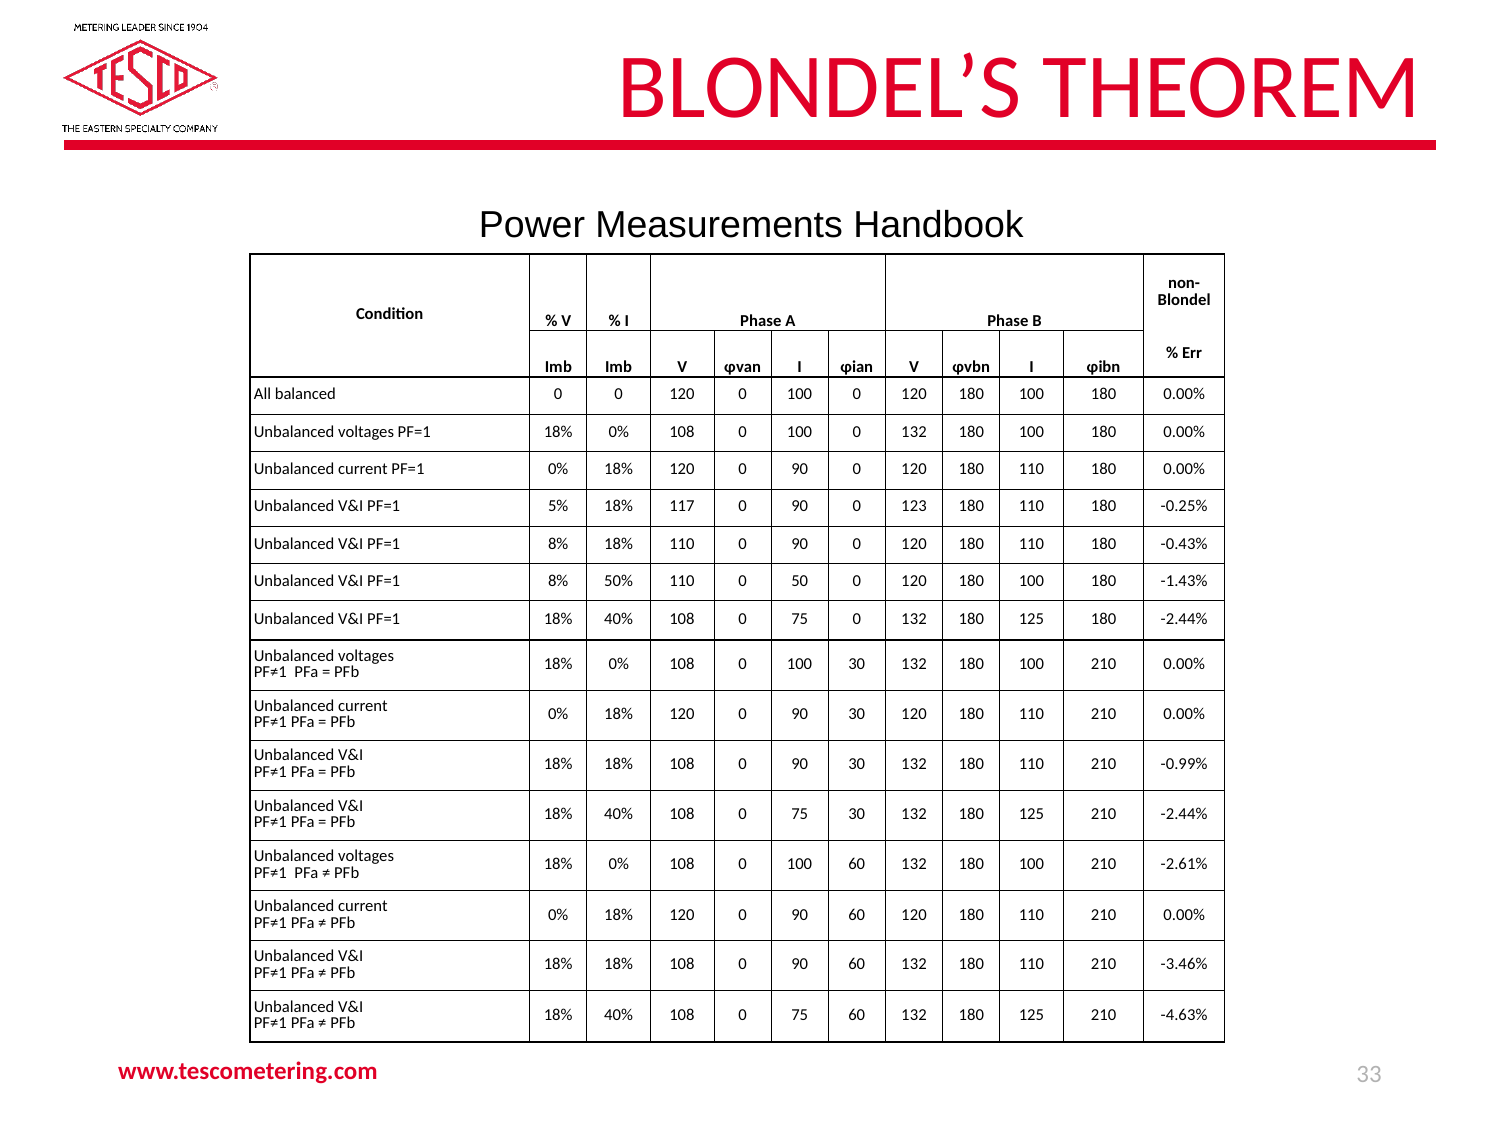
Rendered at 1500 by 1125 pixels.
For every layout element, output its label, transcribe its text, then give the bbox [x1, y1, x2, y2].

table_cell 60 [829, 991, 885, 1041]
table_cell 0.00% [1144, 378, 1224, 414]
table_cell 120 [886, 564, 942, 600]
table_cell -0.25% [1144, 490, 1224, 526]
table_header non-Blondel [1144, 255, 1224, 331]
table_cell Unbalanced V&I PF=1 [251, 527, 529, 563]
table_cell -2.44% [1144, 791, 1224, 840]
table_cell 100 [772, 378, 828, 414]
table_cell 180 [943, 641, 999, 690]
table_cell 0 [715, 691, 771, 740]
table_cell 75 [772, 991, 828, 1041]
table_cell 180 [1064, 378, 1143, 414]
table_cell 18% [530, 841, 586, 890]
table_cell 0 [530, 378, 586, 414]
table_cell 110 [1000, 691, 1063, 740]
table_cell 18% [587, 891, 650, 940]
table_cell 0 [829, 527, 885, 563]
table_cell 108 [651, 841, 714, 890]
table_cell 180 [1064, 452, 1143, 489]
table_cell Unbalanced voltages PF=1 [251, 415, 529, 451]
table_cell V [651, 331, 714, 376]
table_cell 0.00% [1144, 891, 1224, 940]
table_cell 210 [1064, 841, 1143, 890]
table_cell 108 [651, 641, 714, 690]
table_cell 8% [530, 564, 586, 600]
table_cell 100 [772, 641, 828, 690]
table_cell 0 [715, 601, 771, 639]
table_cell 18% [530, 741, 586, 790]
table_cell 120 [886, 452, 942, 489]
table_cell % Err [1144, 331, 1224, 376]
table_cell 180 [943, 991, 999, 1041]
table_cell 180 [1064, 564, 1143, 600]
slide_number 33 [1059, 1042, 1397, 1103]
table_cell 180 [1064, 601, 1143, 639]
table_cell Unbalanced V&I PF=1 [251, 490, 529, 526]
table_cell 108 [651, 741, 714, 790]
table_cell 180 [1064, 415, 1143, 451]
table_cell 5% [530, 490, 586, 526]
table_cell 180 [943, 791, 999, 840]
table_cell 180 [943, 490, 999, 526]
table_cell 110 [651, 564, 714, 600]
table_cell 8% [530, 527, 586, 563]
table_cell 0 [715, 378, 771, 414]
table_cell 18% [587, 527, 650, 563]
table_cell 180 [943, 891, 999, 940]
table_cell 18% [530, 991, 586, 1039]
table_cell 0 [829, 378, 885, 414]
table_cell 120 [651, 378, 714, 414]
table_header Condition [251, 255, 529, 376]
table_cell 180 [943, 691, 999, 740]
table_cell 18% [587, 691, 650, 740]
table_cell 110 [1000, 891, 1063, 940]
table_cell -2.44% [1144, 601, 1224, 639]
table_cell 108 [651, 415, 714, 451]
table_cell 110 [651, 527, 714, 563]
table_header % V [530, 255, 586, 330]
table_cell 210 [1064, 691, 1143, 740]
table_cell φian [829, 331, 885, 376]
table_cell 100 [1000, 841, 1063, 890]
table_cell 100 [772, 841, 828, 890]
table_cell 132 [886, 791, 942, 840]
table_cell 90 [772, 490, 828, 526]
table_cell 100 [1000, 415, 1063, 451]
table_cell 90 [772, 527, 828, 563]
table_cell φibn [1064, 331, 1143, 376]
table_cell Unbalanced V&I PF≠1 PFa = PFb [251, 741, 529, 790]
table_cell 90 [772, 691, 828, 740]
table_cell 0 [715, 415, 771, 451]
table_cell 40% [587, 791, 650, 840]
table_cell Unbalanced voltages PF≠1 PFa ≠ PFb [251, 841, 529, 890]
table_cell 210 [1064, 791, 1143, 840]
table_cell 180 [943, 378, 999, 414]
table_cell -1.43% [1144, 564, 1224, 600]
table_cell φvbn [943, 331, 999, 376]
table_cell -0.43% [1144, 527, 1224, 563]
table_cell 90 [772, 741, 828, 790]
table_cell 30 [829, 691, 885, 740]
table_cell 0% [587, 415, 650, 451]
table_cell 180 [1064, 490, 1143, 526]
table_cell 90 [772, 891, 828, 940]
table_cell 0.00% [1144, 641, 1224, 690]
table_cell 180 [943, 601, 999, 639]
table_header Phase A [651, 255, 885, 330]
table_header Phase B [886, 255, 1143, 330]
table_cell 108 [651, 601, 714, 639]
table_cell 132 [886, 415, 942, 451]
table_cell 180 [943, 564, 999, 600]
table_cell 0% [587, 841, 650, 890]
table_cell -3.46% [1144, 941, 1224, 990]
table_cell 0% [587, 641, 650, 690]
table_cell 108 [651, 991, 714, 1041]
table_cell Unbalanced V&I PF=1 [251, 601, 529, 639]
table_cell 75 [772, 601, 828, 639]
table_cell 110 [1000, 452, 1063, 489]
table_cell 0 [587, 378, 650, 414]
table_cell Unbalanced V&I PF=1 [251, 564, 529, 600]
table_cell 120 [886, 527, 942, 563]
table_cell 132 [886, 841, 942, 890]
table_cell 180 [1064, 527, 1143, 563]
table_cell Unbalanced V&I PF≠1 PFa ≠ PFb [251, 941, 529, 990]
table_cell 125 [1000, 991, 1063, 1041]
table_cell 0 [829, 452, 885, 489]
table_cell 0 [715, 891, 771, 940]
table_cell 0.00% [1144, 452, 1224, 489]
table_cell -4.63% [1144, 991, 1224, 1041]
table_cell 210 [1064, 741, 1143, 790]
table_cell Unbalanced V&I PF≠1 PFa ≠ PFb [251, 991, 529, 1039]
table_cell 132 [886, 601, 942, 639]
table_cell 110 [1000, 741, 1063, 790]
table_cell Unbalanced current PF=1 [251, 452, 529, 489]
table_cell 100 [1000, 564, 1063, 600]
table_cell 108 [651, 941, 714, 990]
table_header % I [587, 255, 650, 330]
table_cell 123 [886, 490, 942, 526]
table_cell 40% [587, 601, 650, 639]
table_cell 0.00% [1144, 415, 1224, 451]
table_cell 30 [829, 741, 885, 790]
table_cell 110 [1000, 490, 1063, 526]
table_cell 0 [829, 564, 885, 600]
table_cell 0 [715, 564, 771, 600]
table_cell 180 [943, 527, 999, 563]
table_cell Unbalanced voltages PF≠1 PFa = PFb [251, 641, 529, 690]
table_cell 18% [530, 415, 586, 451]
table_cell 0% [530, 891, 586, 940]
table_cell 100 [1000, 641, 1063, 690]
table_cell 110 [1000, 527, 1063, 563]
table_cell 60 [829, 891, 885, 940]
table_cell 0% [530, 452, 586, 489]
table_cell 125 [1000, 791, 1063, 840]
table_cell -2.61% [1144, 841, 1224, 890]
table_cell 0 [715, 452, 771, 489]
table_cell Unbalanced V&I PF≠1 PFa = PFb [251, 791, 529, 840]
table_cell 120 [651, 691, 714, 740]
table_cell 18% [530, 791, 586, 840]
table_cell 132 [886, 741, 942, 790]
table_cell 0 [829, 601, 885, 639]
table_cell 120 [651, 891, 714, 940]
table_cell 132 [886, 991, 942, 1041]
table_cell 0 [715, 490, 771, 526]
table_cell All balanced [251, 378, 529, 414]
table_cell Imb [587, 331, 650, 376]
table_cell 60 [829, 841, 885, 890]
table_cell 120 [886, 378, 942, 414]
table_cell 18% [587, 490, 650, 526]
table_cell 18% [530, 941, 586, 990]
table_cell Unbalanced current PF≠1 PFa ≠ PFb [251, 891, 529, 940]
table_cell 0 [829, 415, 885, 451]
table_cell 180 [943, 941, 999, 990]
table_cell 0 [715, 841, 771, 890]
table_cell 120 [886, 691, 942, 740]
table_cell 120 [886, 891, 942, 940]
table_cell 210 [1064, 991, 1143, 1041]
table_cell 18% [530, 601, 586, 639]
table_cell Imb [530, 331, 586, 376]
table_cell V [886, 331, 942, 376]
table_cell 90 [772, 452, 828, 489]
table_cell 90 [772, 941, 828, 990]
table_cell I [1000, 331, 1063, 376]
table_cell 18% [530, 641, 586, 690]
table_cell 125 [1000, 601, 1063, 639]
table_cell 210 [1064, 641, 1143, 690]
table_cell 100 [1000, 378, 1063, 414]
table_cell 30 [829, 641, 885, 690]
table_cell 0 [715, 991, 771, 1041]
table_cell 18% [587, 452, 650, 489]
table_cell -0.99% [1144, 741, 1224, 790]
table_cell 18% [587, 941, 650, 990]
table_cell 50 [772, 564, 828, 600]
table_cell 0 [715, 741, 771, 790]
table_cell 50% [587, 564, 650, 600]
table_cell 120 [651, 452, 714, 489]
table_cell 210 [1064, 941, 1143, 990]
table_cell 132 [886, 941, 942, 990]
table_cell 132 [886, 641, 942, 690]
table_cell φvan [715, 331, 771, 376]
table_cell Unbalanced current PF≠1 PFa = PFb [251, 691, 529, 740]
table_cell I [772, 331, 828, 376]
table_cell 180 [943, 841, 999, 890]
table_cell 180 [943, 452, 999, 489]
picture [62, 22, 218, 134]
table_cell 0 [715, 941, 771, 990]
table_cell 0% [530, 691, 586, 740]
table_cell 117 [651, 490, 714, 526]
table_cell 0 [829, 490, 885, 526]
table_cell 60 [829, 941, 885, 990]
table_cell 110 [1000, 941, 1063, 990]
table_cell 18% [587, 741, 650, 790]
title Blondel’s Theorem [87, 37, 1438, 138]
table_cell 210 [1064, 891, 1143, 940]
text_box Power Measurements Handbook [181, 192, 1322, 253]
table_cell 180 [943, 741, 999, 790]
table_cell 180 [943, 415, 999, 451]
table_cell 0 [715, 527, 771, 563]
table_cell 100 [772, 415, 828, 451]
table_cell 0 [715, 641, 771, 690]
table_cell 108 [651, 791, 714, 840]
table_cell 75 [772, 791, 828, 840]
table_cell 40% [587, 991, 650, 1041]
table_cell 0 [715, 791, 771, 840]
footer www.tescometering.com [103, 1039, 610, 1100]
table_cell 0.00% [1144, 691, 1224, 740]
table_cell 30 [829, 791, 885, 840]
